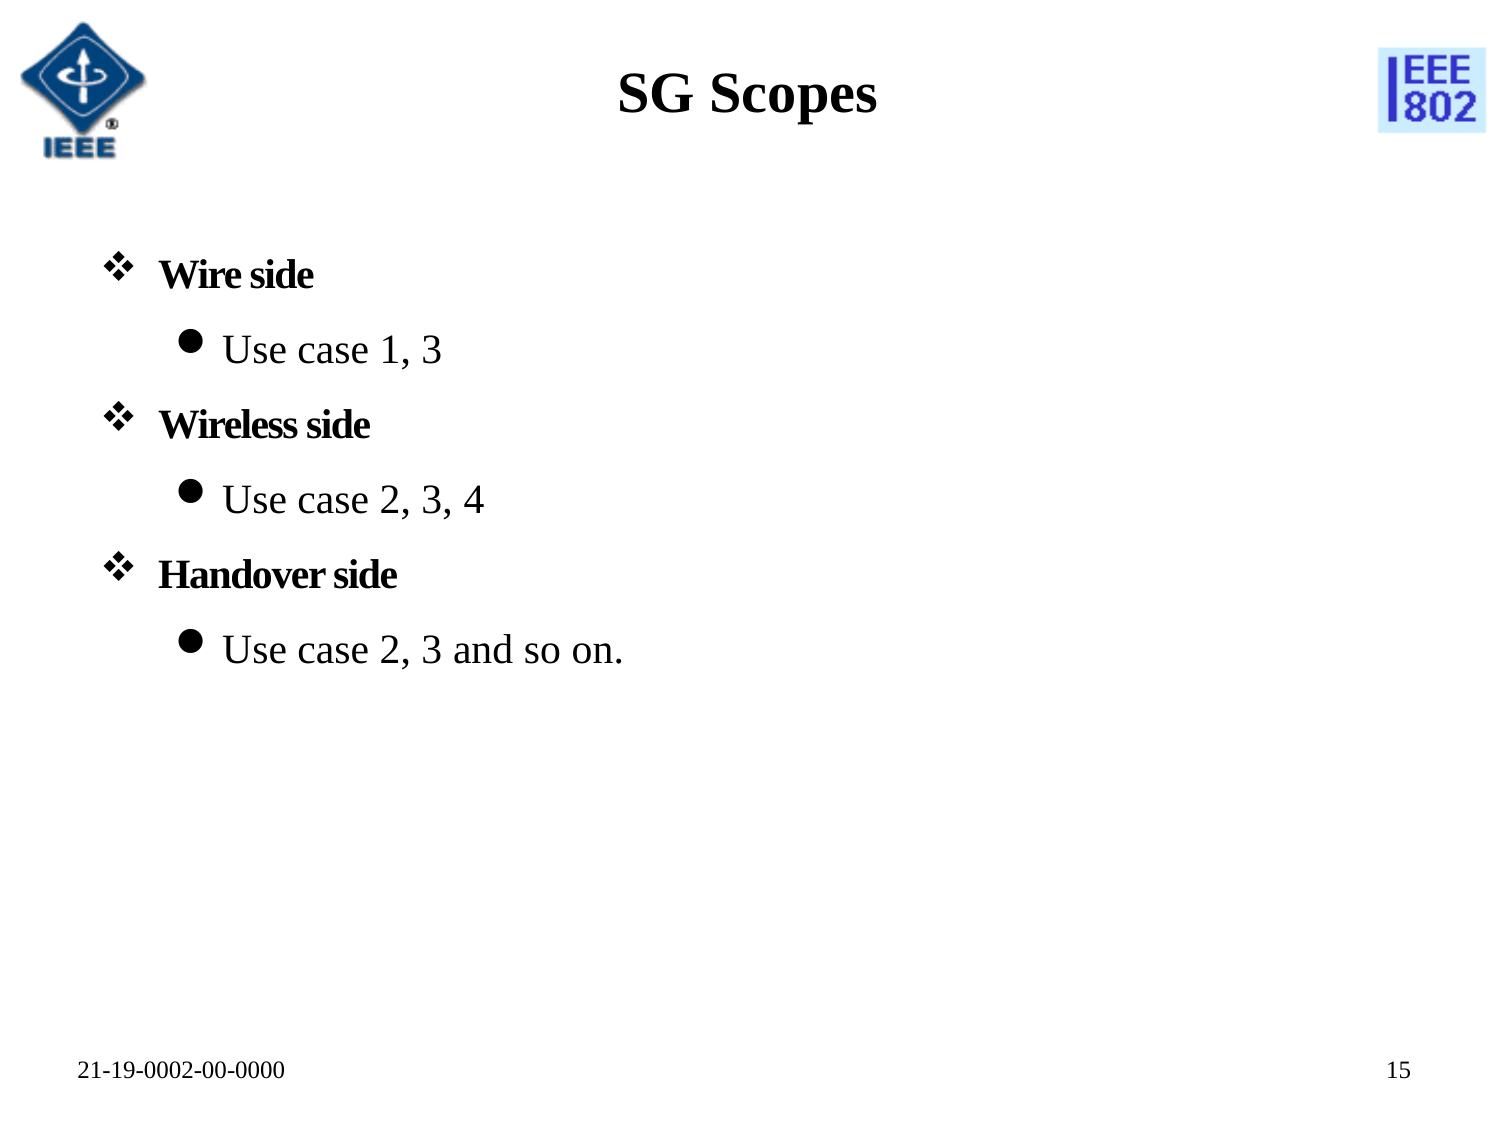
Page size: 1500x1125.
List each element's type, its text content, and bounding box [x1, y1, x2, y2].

picture [1362, 29, 1499, 158]
title SG Scopes [69, 37, 1427, 150]
slide_number 14 [1275, 1050, 1427, 1113]
text_box Wire side Use case 1, 3 Wireless side Use case 2, 3, 4 Handover side Use case 2, 3 and so on. [85, 214, 1410, 679]
footer 21-19-0002-00-0000 [62, 1050, 443, 1093]
picture [15, 20, 152, 162]
